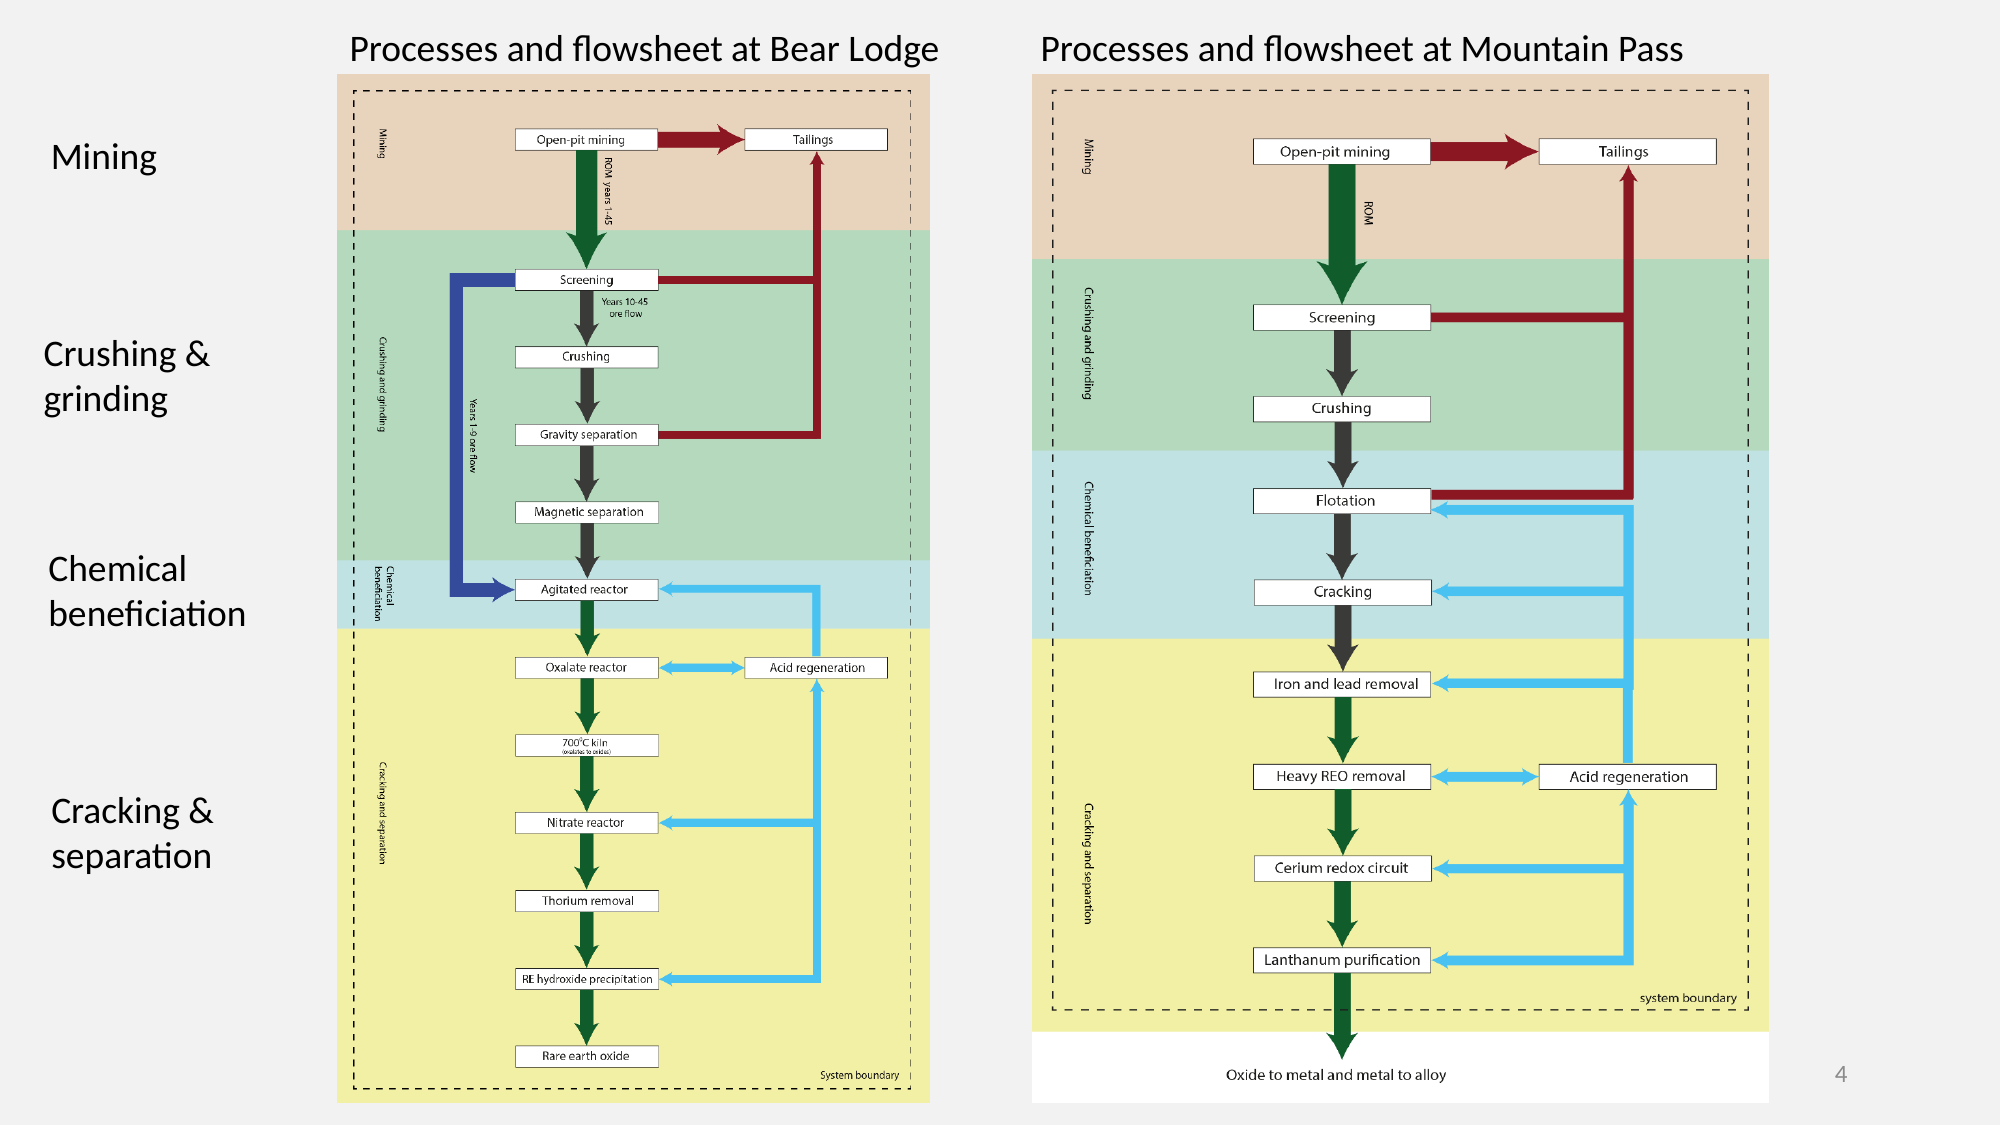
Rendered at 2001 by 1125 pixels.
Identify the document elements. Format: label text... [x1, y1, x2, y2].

text_box Cracking & separation [36, 778, 238, 884]
slide_number 4 [1769, 1042, 1863, 1103]
picture [1032, 75, 1769, 1103]
text_box Processes and flowsheet at Mountain Pass [1025, 16, 1854, 77]
text_box Crushing & grinding [28, 321, 235, 427]
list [337, 75, 930, 1103]
text_box Mining [36, 124, 173, 185]
text_box Processes and flowsheet at Bear Lodge [334, 16, 1023, 77]
text_box Chemical beneficiation [33, 536, 262, 642]
